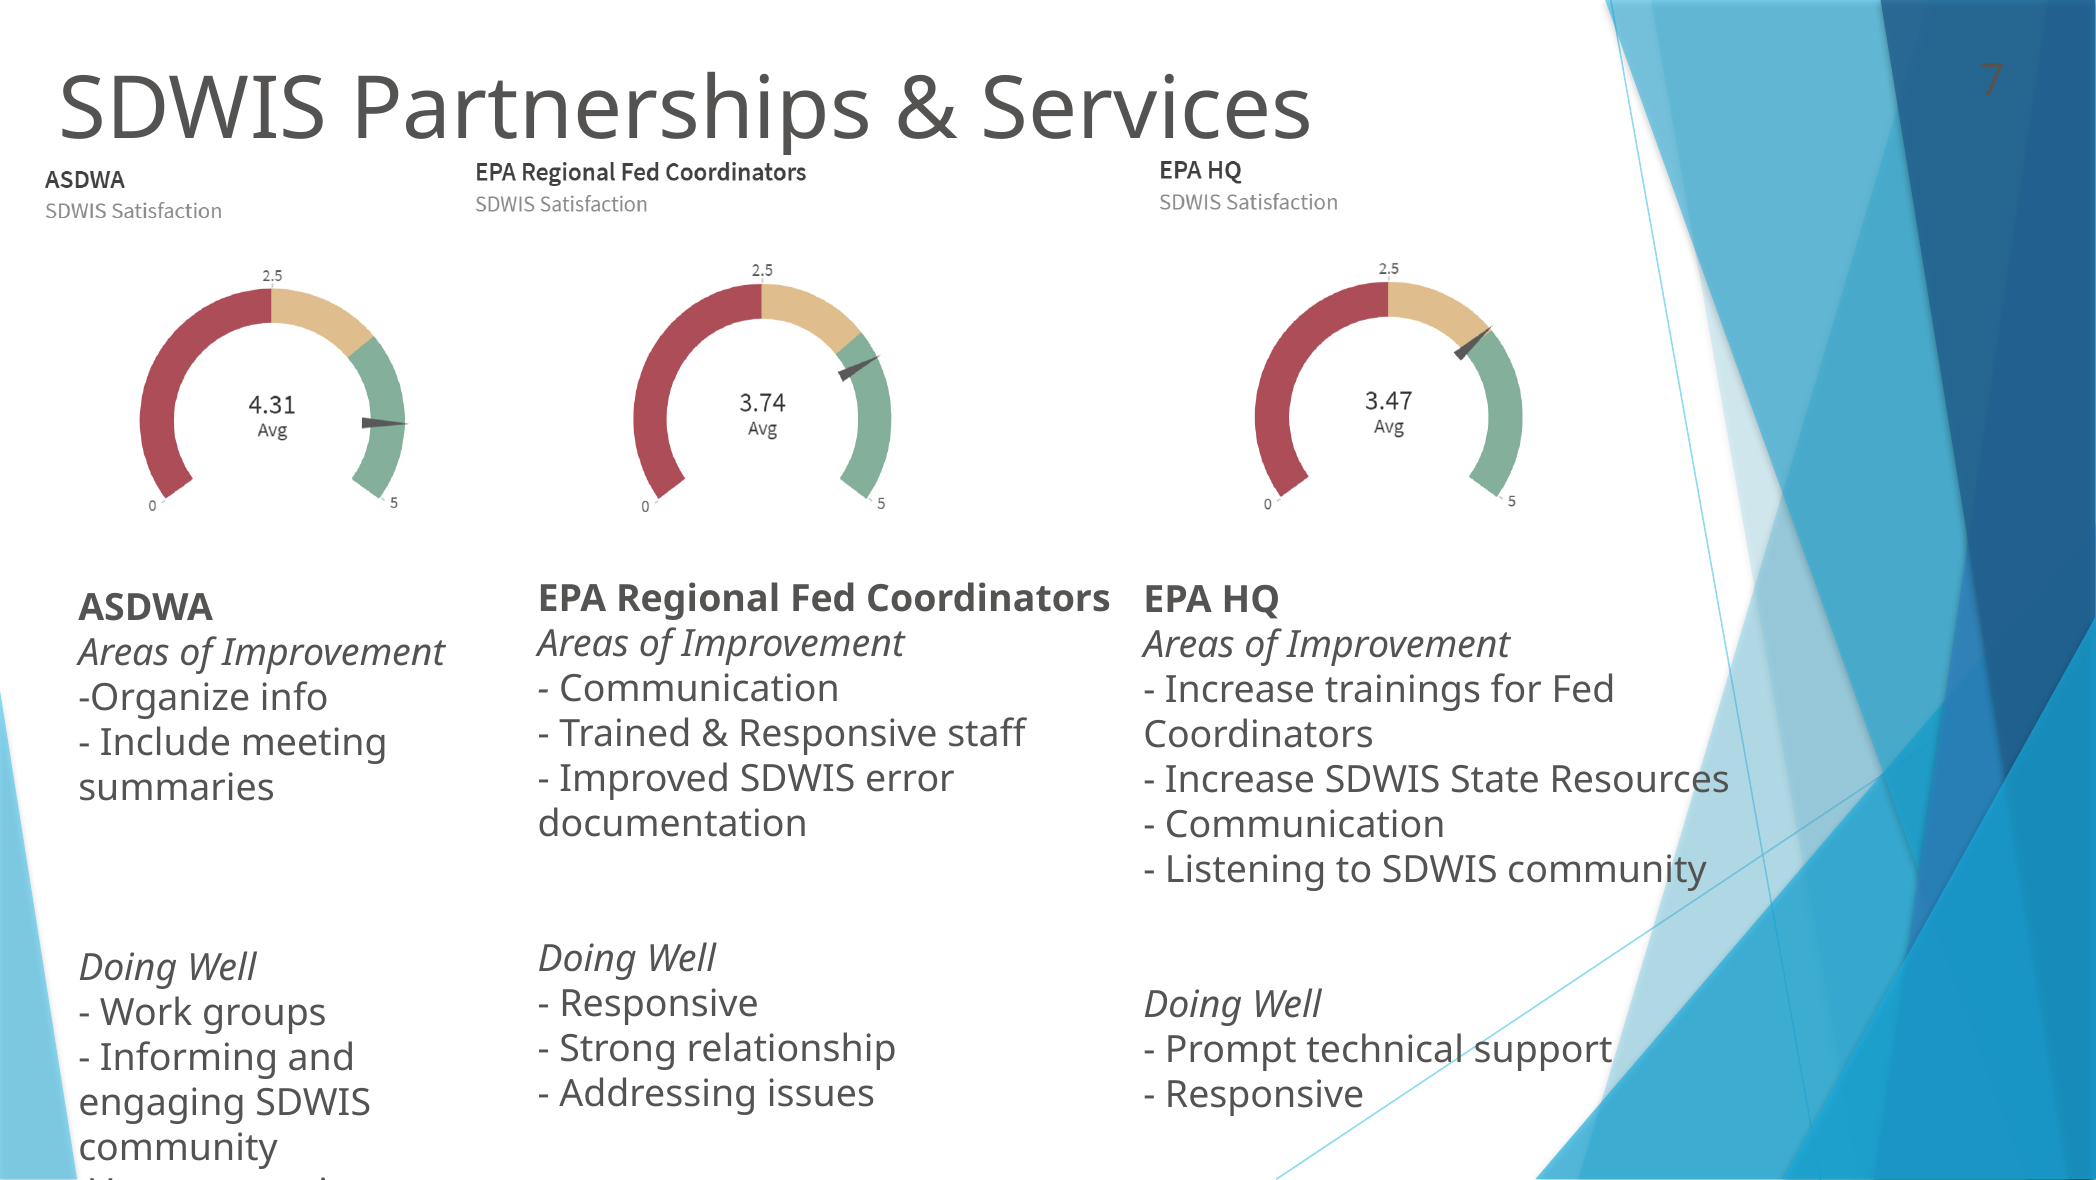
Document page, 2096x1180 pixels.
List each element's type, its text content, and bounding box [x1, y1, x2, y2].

picture [43, 155, 1051, 577]
text_box ASDWA Areas of Improvement -Organize info - Include meeting summaries - Doing Well - Work groups - Informing and engaging SDWIS community -Very responsive [62, 583, 523, 1168]
text_box EPA HQ Areas of Improvement - Increase trainings for Fed Coordinators - Increase SDWIS State Resources - Communication - Listening to SDWIS community Doing Well - Prompt technical support - Responsive [1127, 566, 1866, 1180]
text_box SDWIS Partnerships & Services [42, 42, 1791, 176]
picture [1156, 152, 1620, 574]
text_box EPA Regional Fed Coordinators Areas of Improvement - Communication - Trained & Responsive staff - Improved SDWIS error documentation Doing Well - Responsive - Strong relationship - Addressing issues [521, 565, 1141, 1165]
text_box 7 [1963, 42, 2096, 132]
